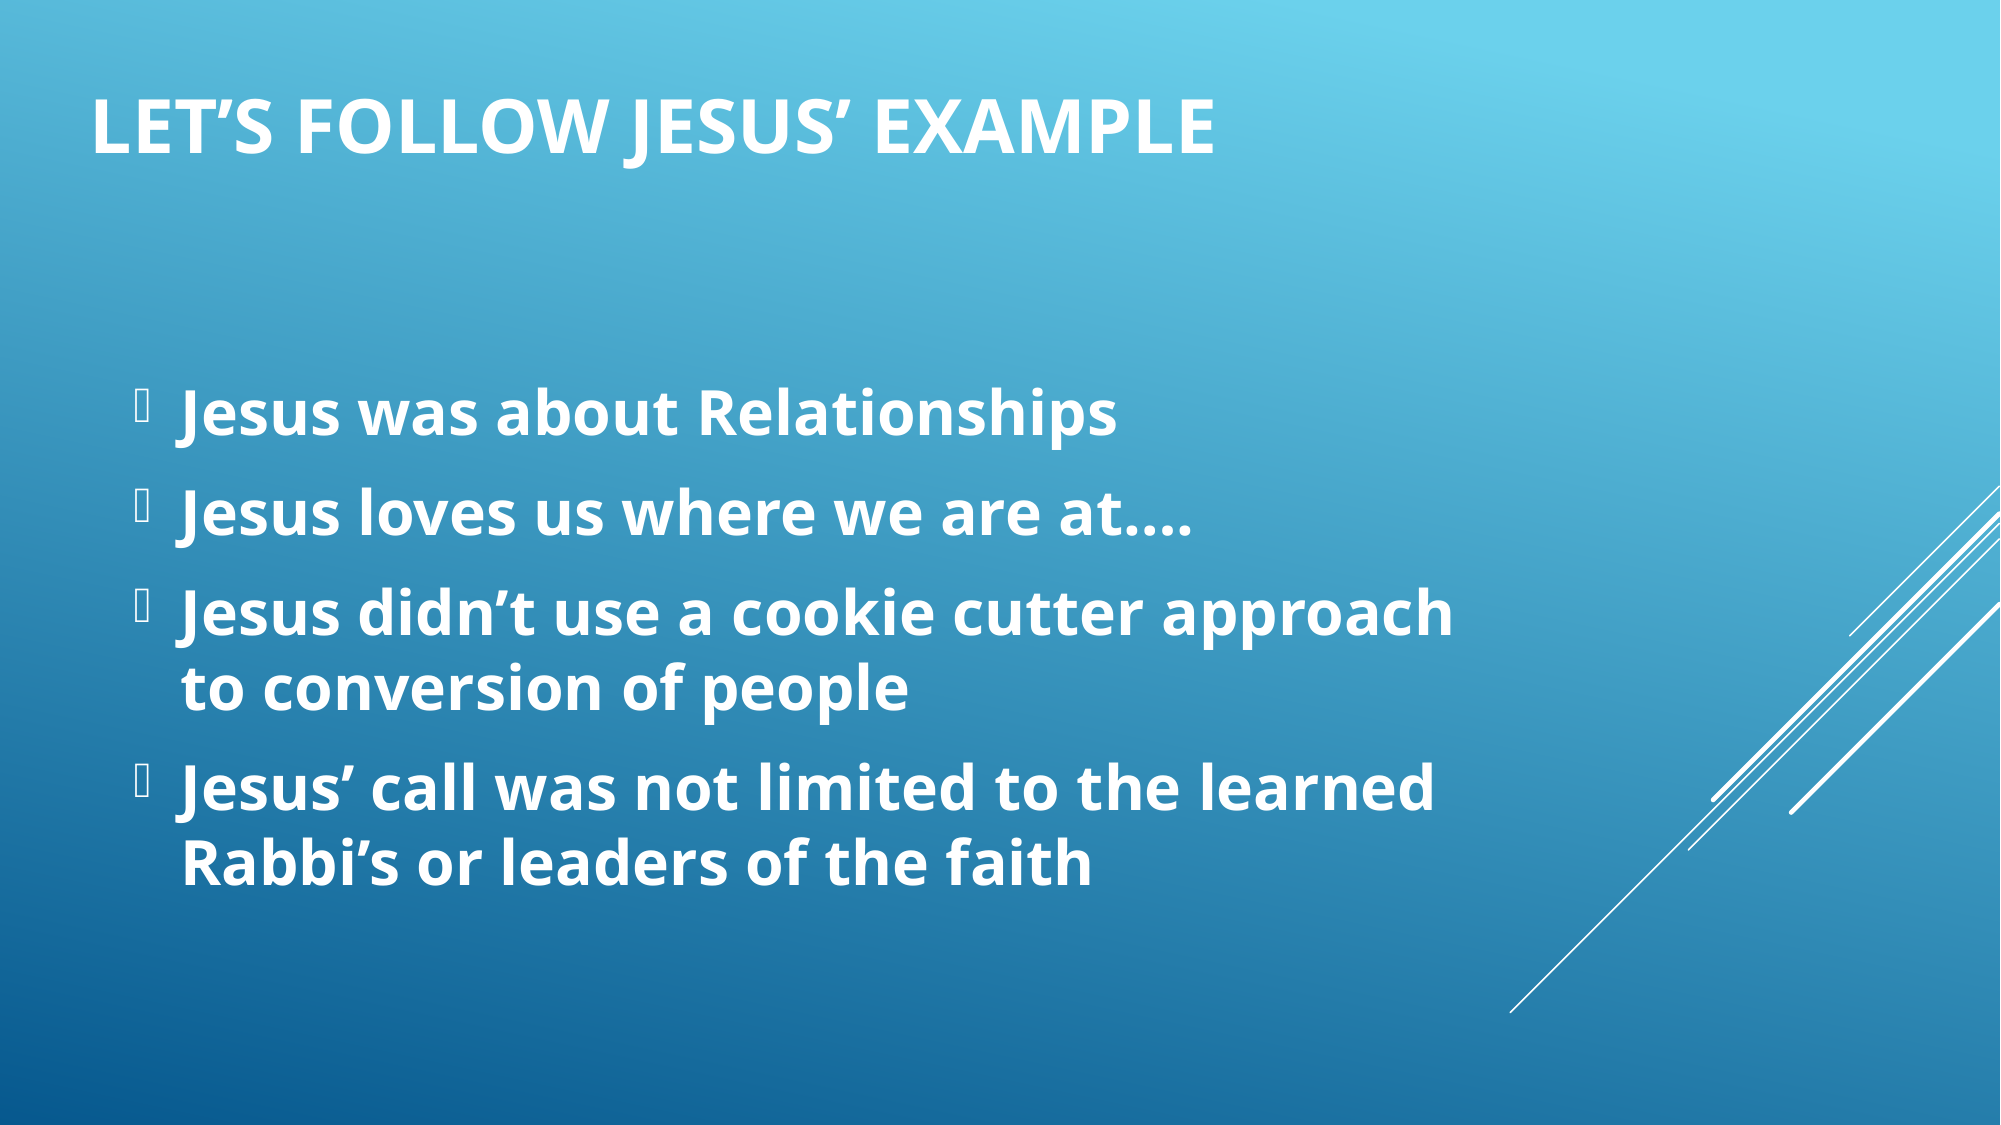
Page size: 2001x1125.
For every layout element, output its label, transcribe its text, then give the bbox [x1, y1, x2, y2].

title Let’s follow Jesus’ example [74, 0, 1475, 248]
list Jesus was about Relationships Jesus loves us where we are at…. Jesus didn’t use a cookie cutter approach to conversion of people Jesus’ call was not limited to the learned Rabbi’s or leaders of the faith [118, 365, 1519, 959]
